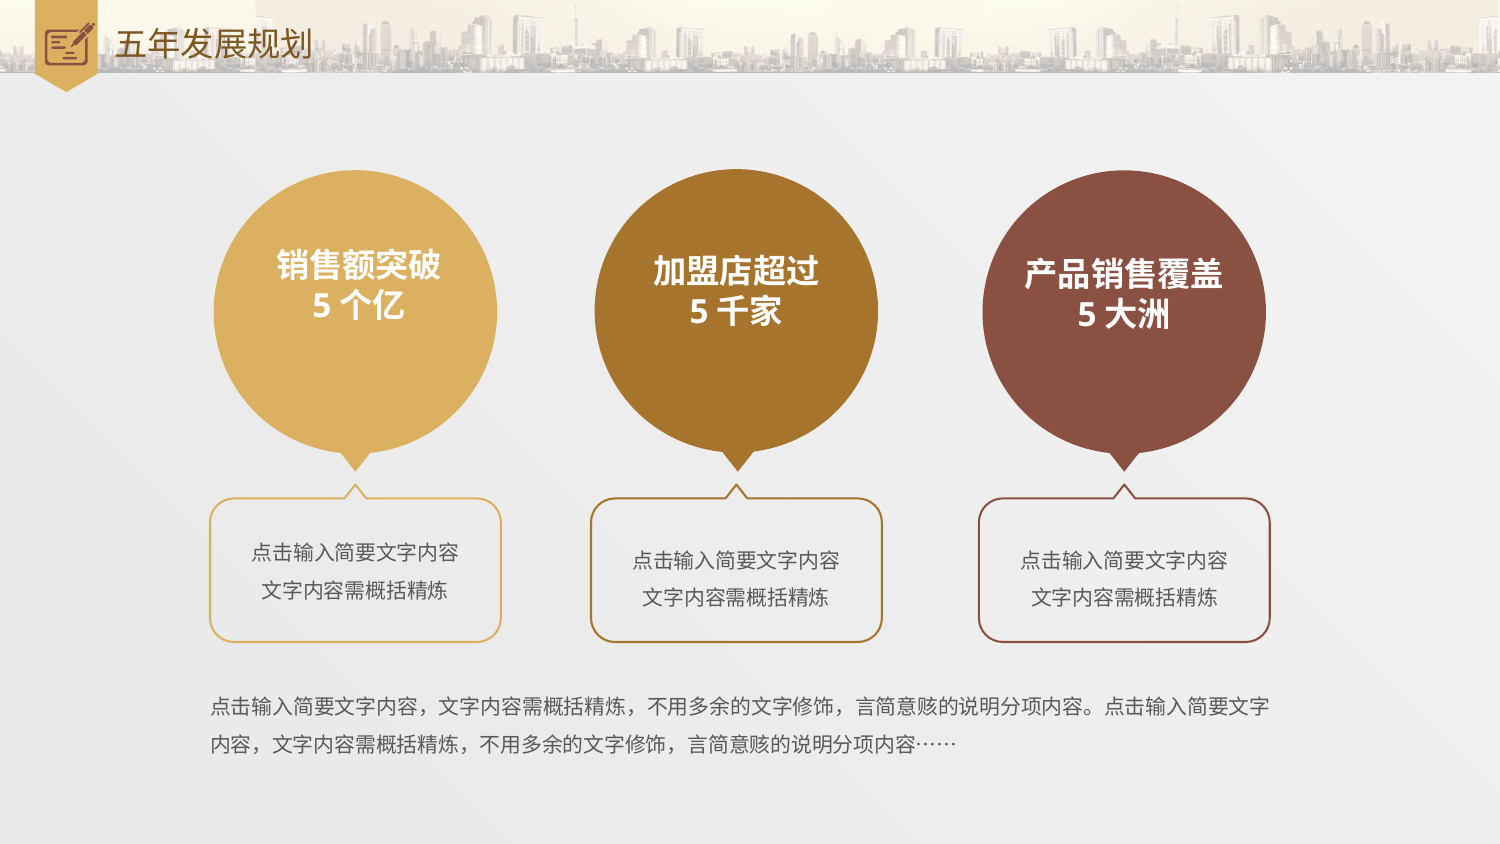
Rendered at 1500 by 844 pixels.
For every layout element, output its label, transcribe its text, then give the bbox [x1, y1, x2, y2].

text_box [207, 482, 503, 645]
text_box 点击输入简要文字内容 文字内容需概括精炼 [237, 527, 474, 603]
picture [0, 0, 34, 73]
text_box [976, 482, 1272, 645]
text_box [44, 22, 95, 66]
picture [98, 0, 1500, 73]
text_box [982, 170, 1267, 472]
title 五年发展规划 [99, 20, 550, 66]
text_box 点击输入简要文字内容，文字内容需概括精炼，不用多余的文字修饰，言简意赅的说明分项内容。点击输入简要文字内容，文字内容需概括精炼，不用多余的文字修饰，言简意赅的说明分项内容…… [210, 681, 1270, 757]
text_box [594, 168, 879, 472]
text_box [588, 482, 884, 645]
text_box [213, 169, 498, 472]
